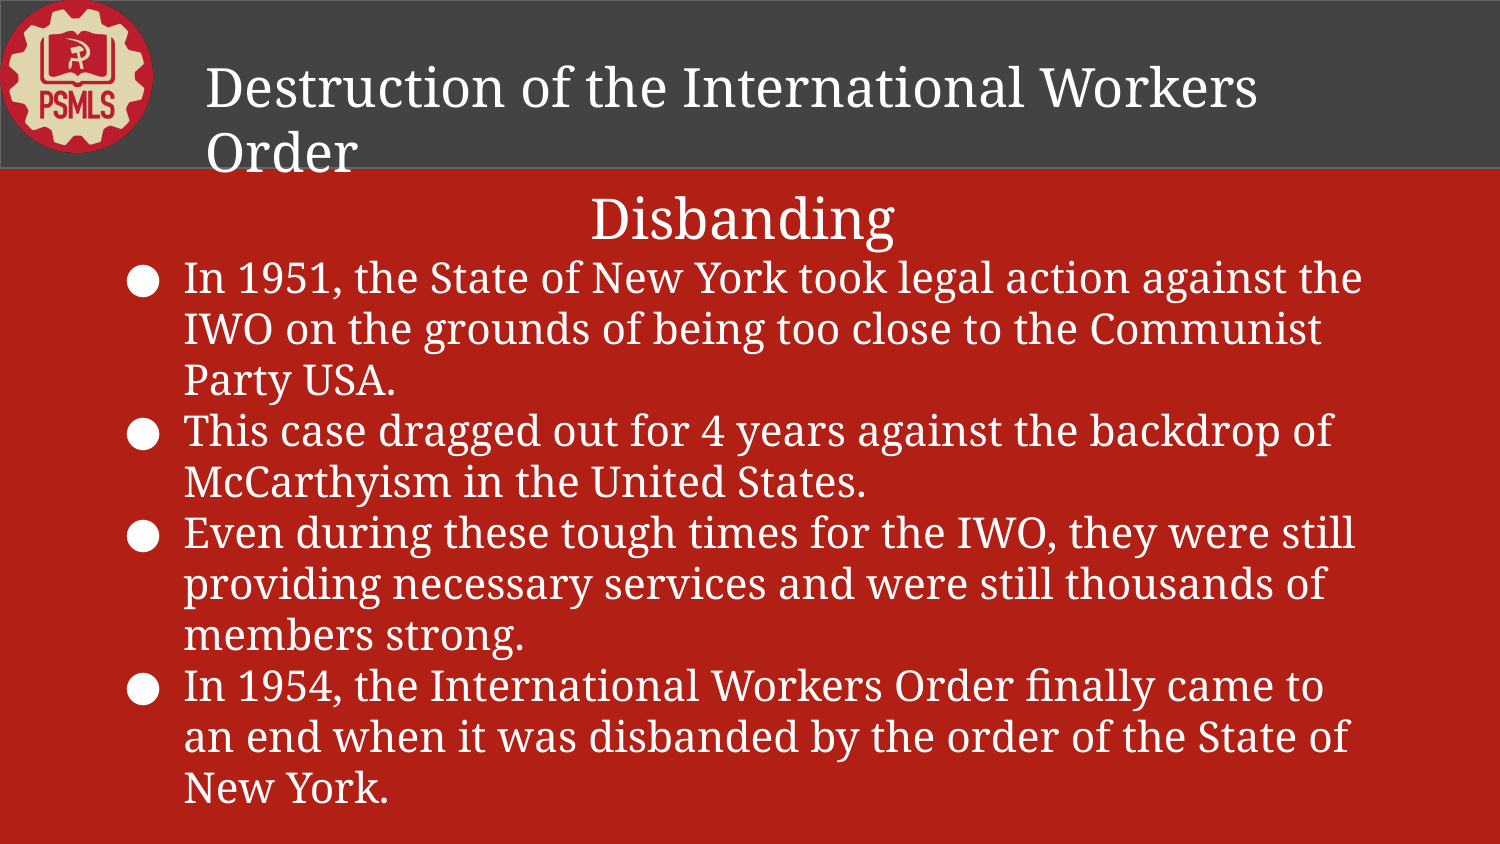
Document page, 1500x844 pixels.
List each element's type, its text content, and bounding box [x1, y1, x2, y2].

title Disbanding In 1951, the State of New York took legal action against the IWO on the grounds of being too close to the Communist Party USA. This case dragged out for 4 years against the backdrop of McCarthyism in the United States. Even during these tough times for the IWO, they were still providing necessary services and were still thousands of members strong. In 1954, the International Workers Order finally came to an end when it was disbanded by the order of the State of New York. [93, 168, 1394, 826]
picture [0, 0, 153, 153]
text_box Destruction of the International Workers Order [190, 38, 1394, 199]
